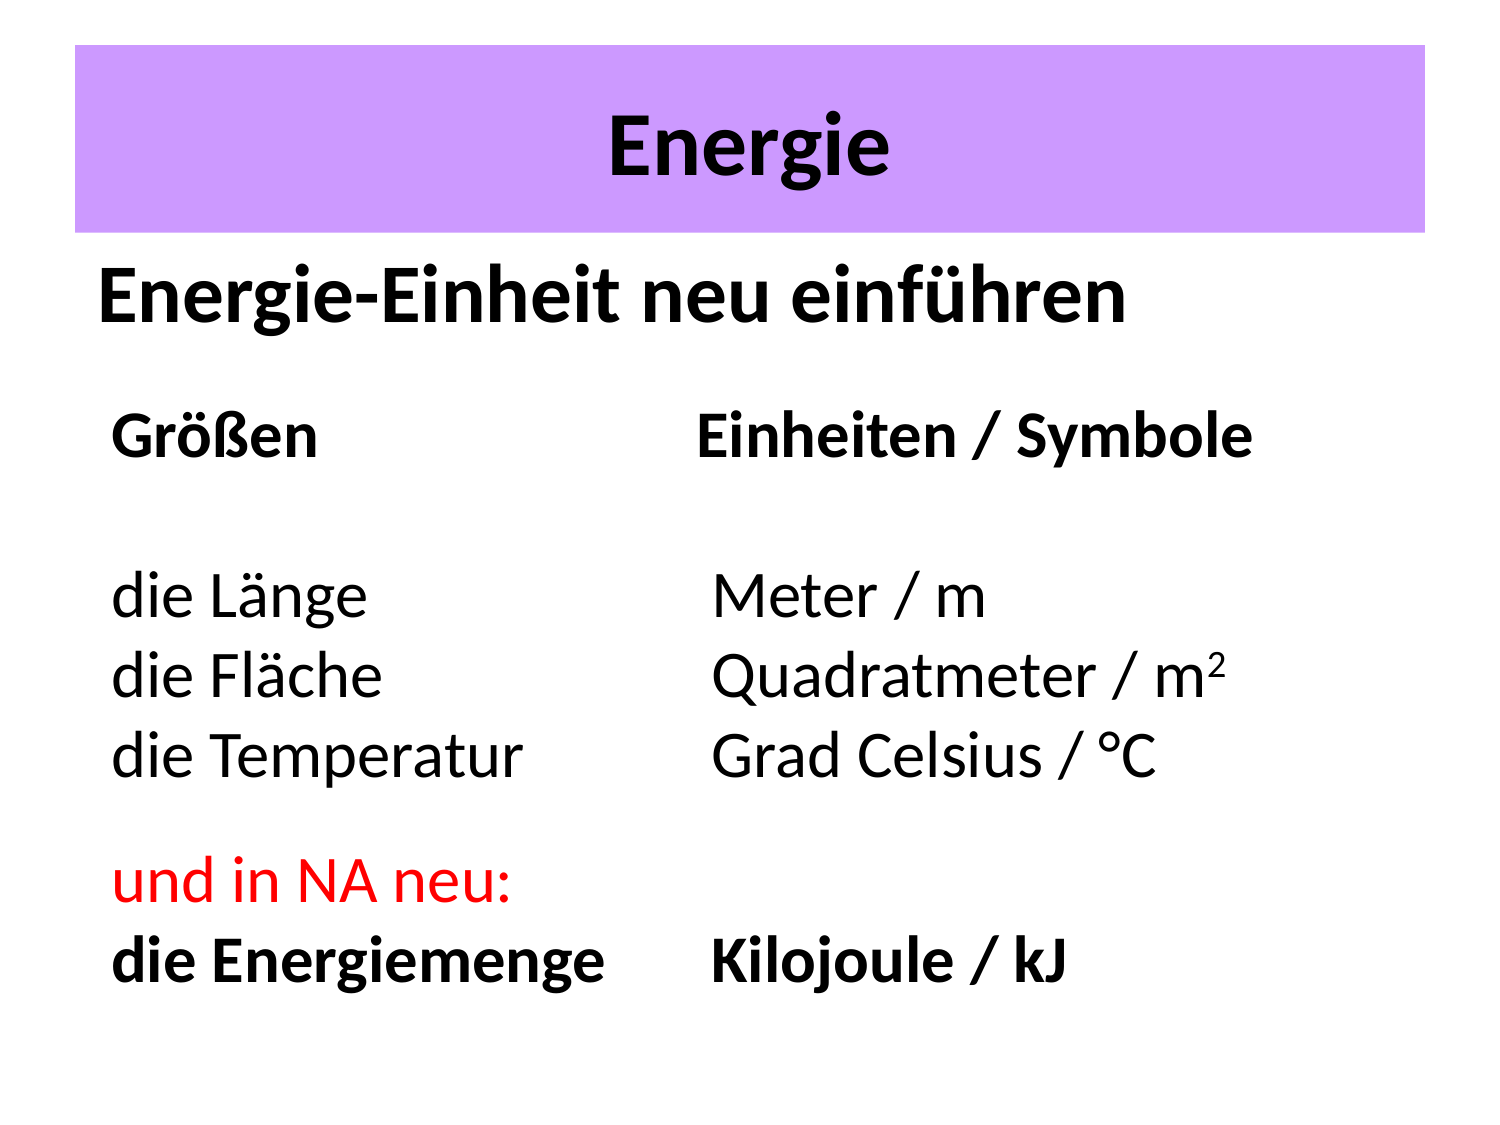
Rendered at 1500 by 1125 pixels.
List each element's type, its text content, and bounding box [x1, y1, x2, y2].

title Energie [75, 45, 1425, 233]
text_box Energie-Einheit neu einführen [82, 231, 1430, 589]
text_box Größen und Einheiten / Symbole die Länge Meter / m die Fläche Quadratmeter / m2 die Temperatur Grad Celsius / °C und in NA neu: die Energiemenge Kilojoule / kJ [96, 383, 1432, 1083]
